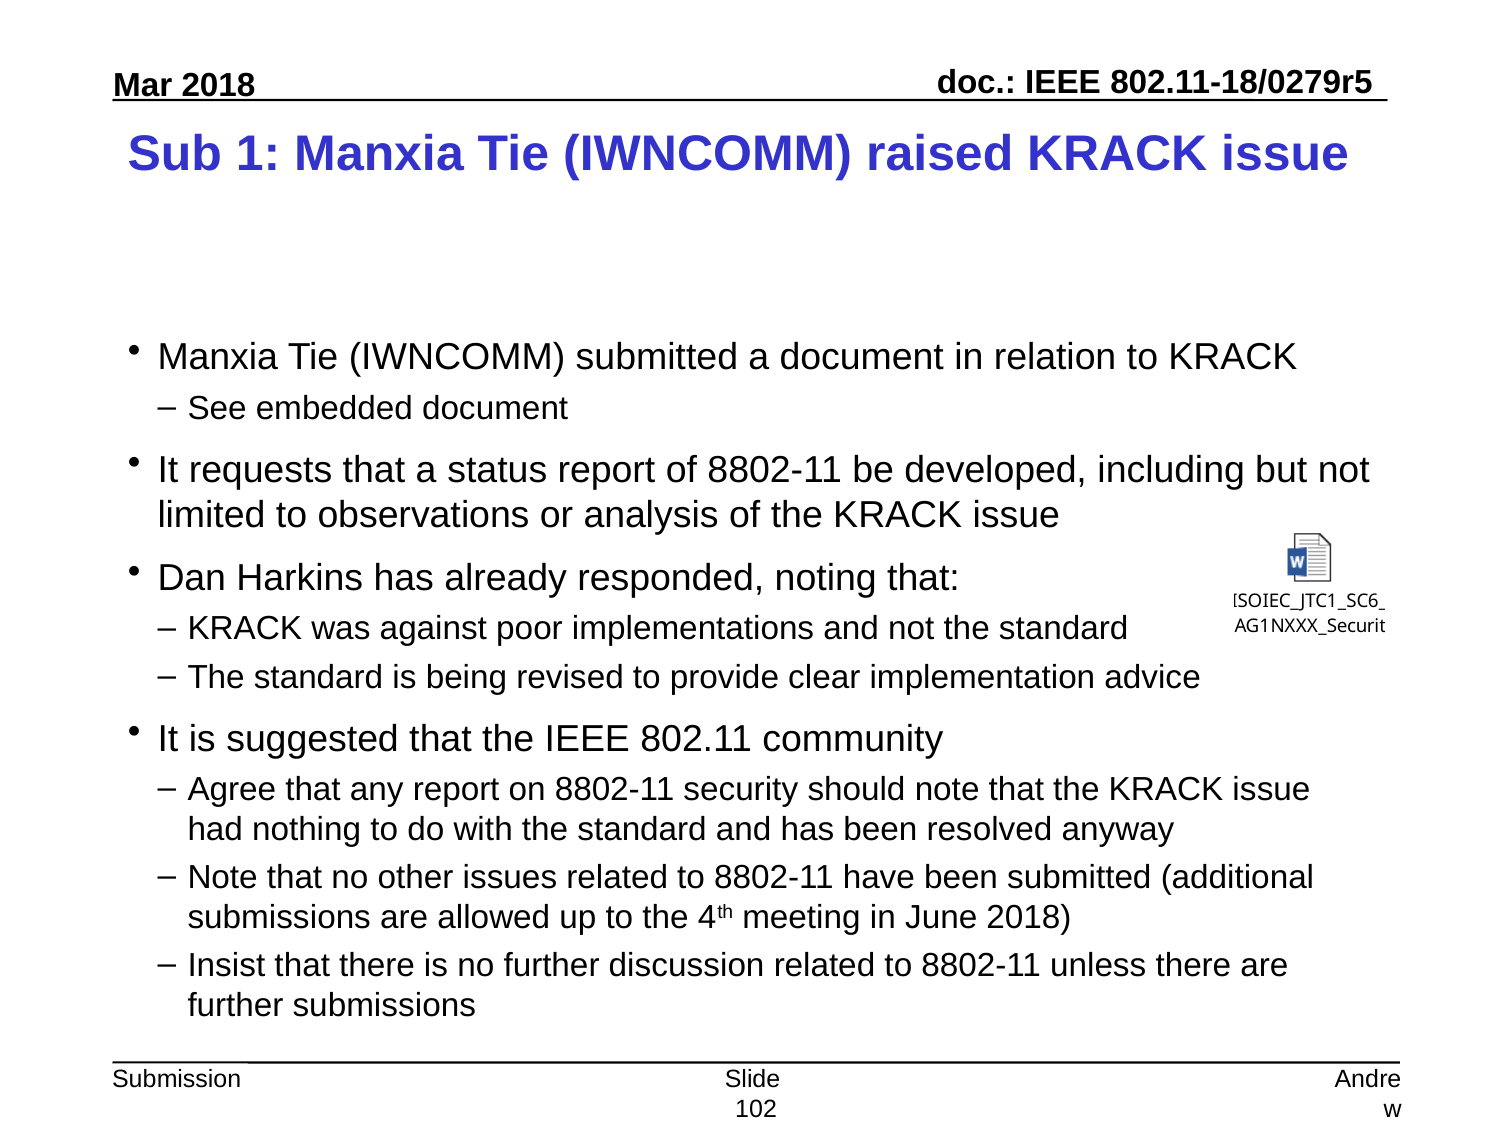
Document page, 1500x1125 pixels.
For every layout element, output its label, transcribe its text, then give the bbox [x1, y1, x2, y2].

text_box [1234, 532, 1385, 663]
list Manxia Tie (IWNCOMM) submitted a document in relation to KRACK See embedded document It requests that a status report of 8802-11 be developed, including but not limited to observations or analysis of the KRACK issue Dan Harkins has already responded, noting that: KRACK was against poor implementations and not the standard The standard is being revised to provide clear implementation advice It is suggested that the IEEE 802.11 community Agree that any report on 8802-11 security should note that the KRACK issue had nothing to do with the standard and has been resolved anyway Note that no other issues related to 8802-11 have been submitted (additional submissions are allowed up to the 4th meeting in June 2018) Insist that there is no further discussion related to 8802-11 unless there are further submissions [112, 324, 1388, 1000]
title Sub 1: Manxia Tie (IWNCOMM) raised KRACK issue [112, 112, 1388, 288]
slide_number Slide 102 [709, 1061, 803, 1093]
footer Andrew Myles, Cisco [1320, 1061, 1402, 1093]
